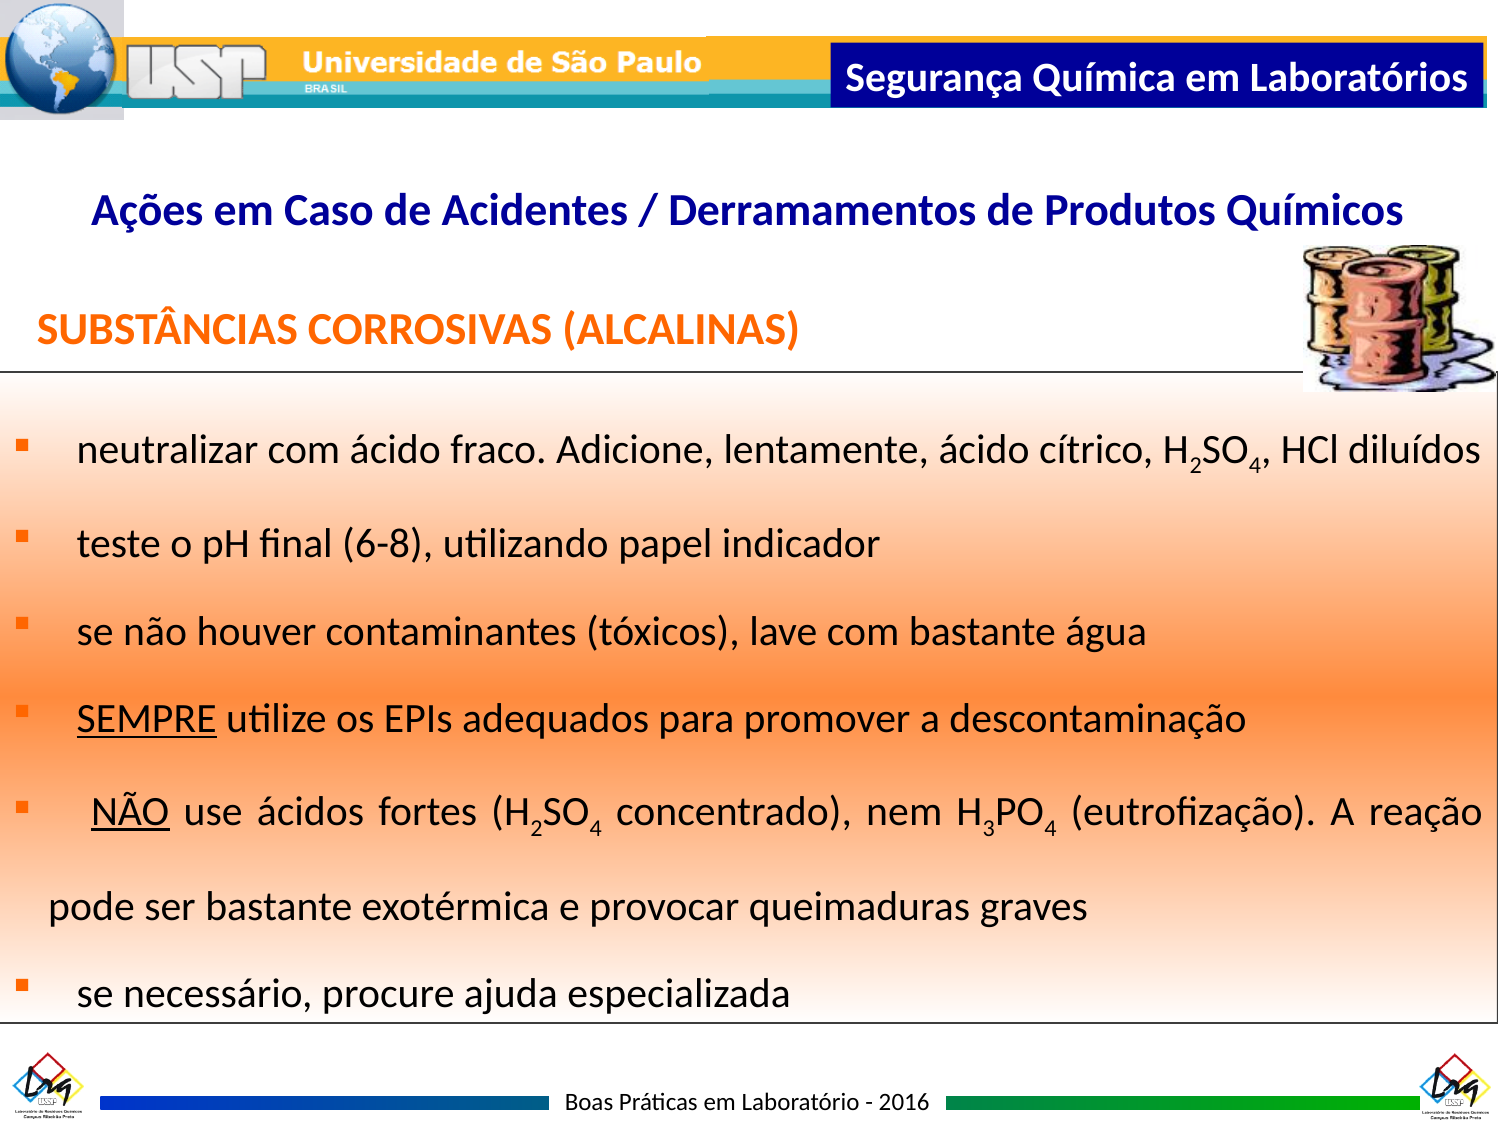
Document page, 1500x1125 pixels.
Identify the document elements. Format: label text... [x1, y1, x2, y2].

picture [1303, 244, 1496, 393]
picture [1419, 1053, 1491, 1120]
text_box Ações em Caso de Acidentes / Derramamentos de Produtos Químicos [76, 172, 1420, 242]
text_box SUBSTÂNCIAS CORROSIVAS (ALCALINAS) [22, 291, 816, 362]
picture [12, 1052, 84, 1119]
text_box neutralizar com ácido fraco. Adicione, lentamente, ácido cítrico, H2SO4, HCl diluídos teste o pH final (6-8), utilizando papel indicador se não houver contaminantes (tóxicos), lave com bastante água SEMPRE utilize os EPIs adequados para promover a descontaminação NÃO use ácidos fortes (H2SO4 concentrado), nem H3PO4 (eutrofização). A reação pode ser bastante exotérmica e provocar queimaduras graves se necessário, procure ajuda especializada [0, 371, 1498, 1024]
picture [0, 0, 1487, 120]
text_box Segurança Química em Laboratórios [830, 42, 1484, 108]
